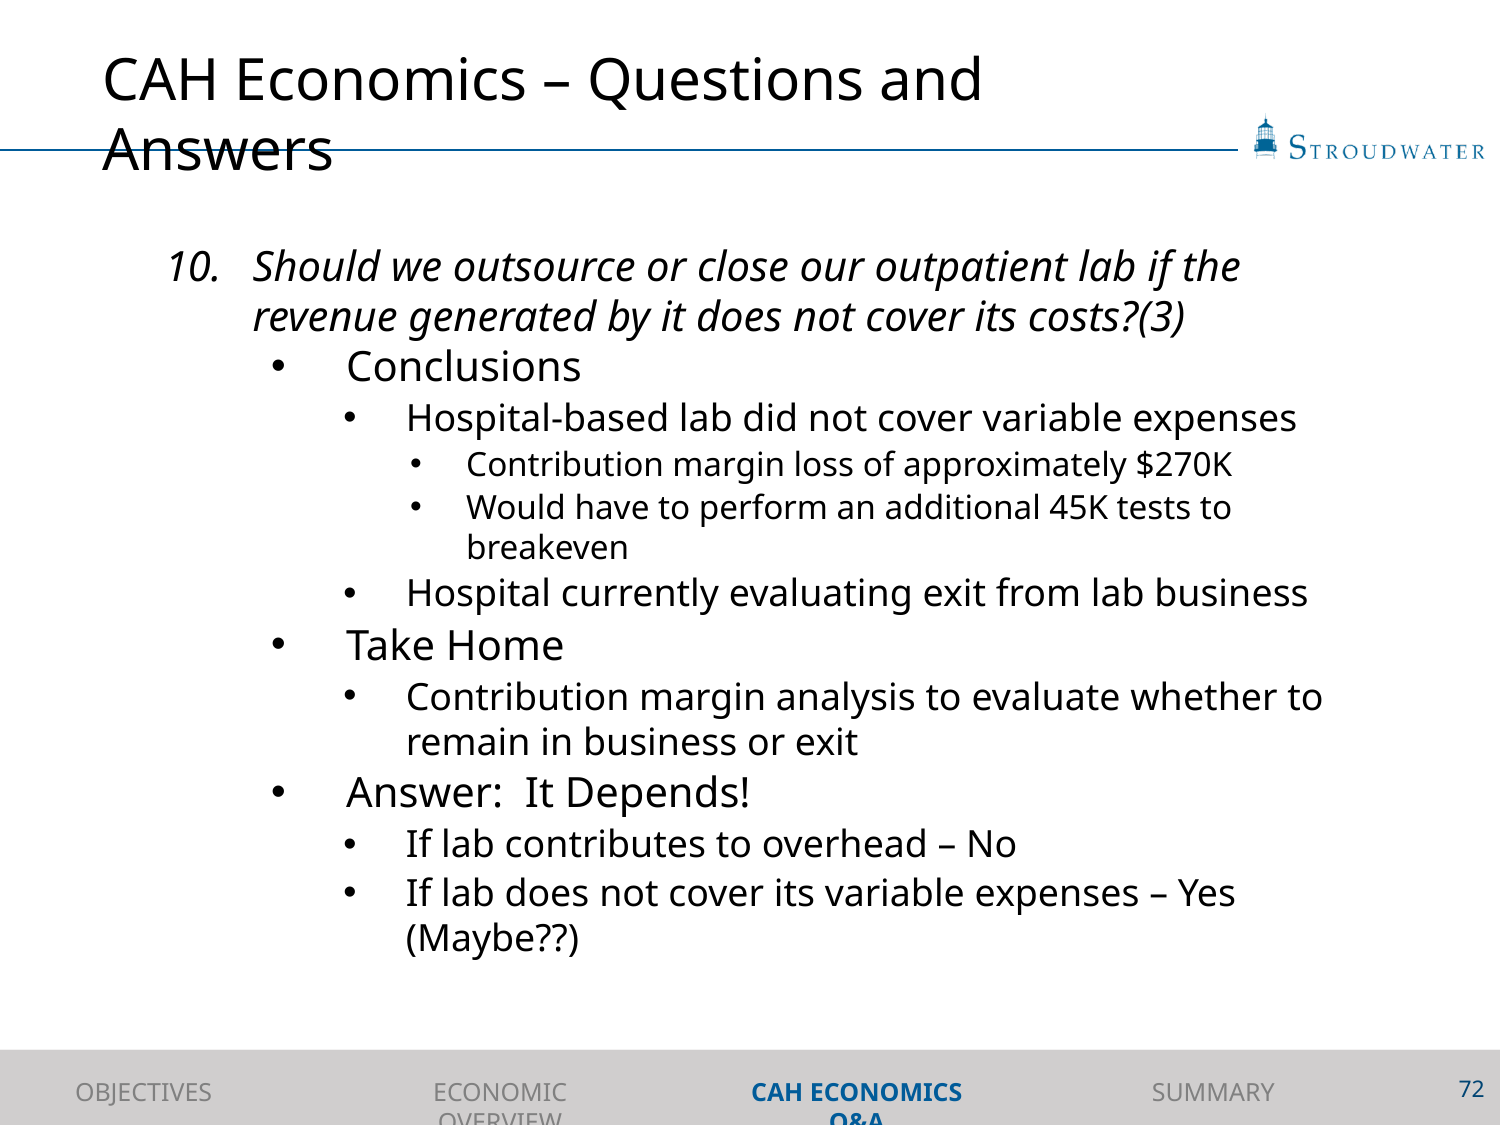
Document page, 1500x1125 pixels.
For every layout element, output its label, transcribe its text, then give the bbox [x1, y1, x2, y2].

text_box CAH ECONOMICS Q&A [713, 1069, 1001, 1125]
slide_number 72 [1149, 1060, 1500, 1121]
text_box ECONOMIC OVERVIEW [356, 1069, 644, 1125]
title CAH Economics – Questions and Answers [87, 75, 1213, 150]
list Should we outsource or close our outpatient lab if the revenue generated by it does not cover its costs?(3) Conclusions Hospital-based lab did not cover variable expenses Contribution margin loss of approximately $270K Would have to perform an additional 45K tests to breakeven Hospital currently evaluating exit from lab business Take Home Contribution margin analysis to evaluate whether to remain in business or exit Answer: It Depends! If lab contributes to overhead – No If lab does not cover its variable expenses – Yes (Maybe??) [150, 232, 1347, 975]
text_box SUMMARY [1069, 1069, 1358, 1115]
picture [1250, 109, 1488, 163]
text_box OBJECTIVES [0, 1069, 288, 1115]
